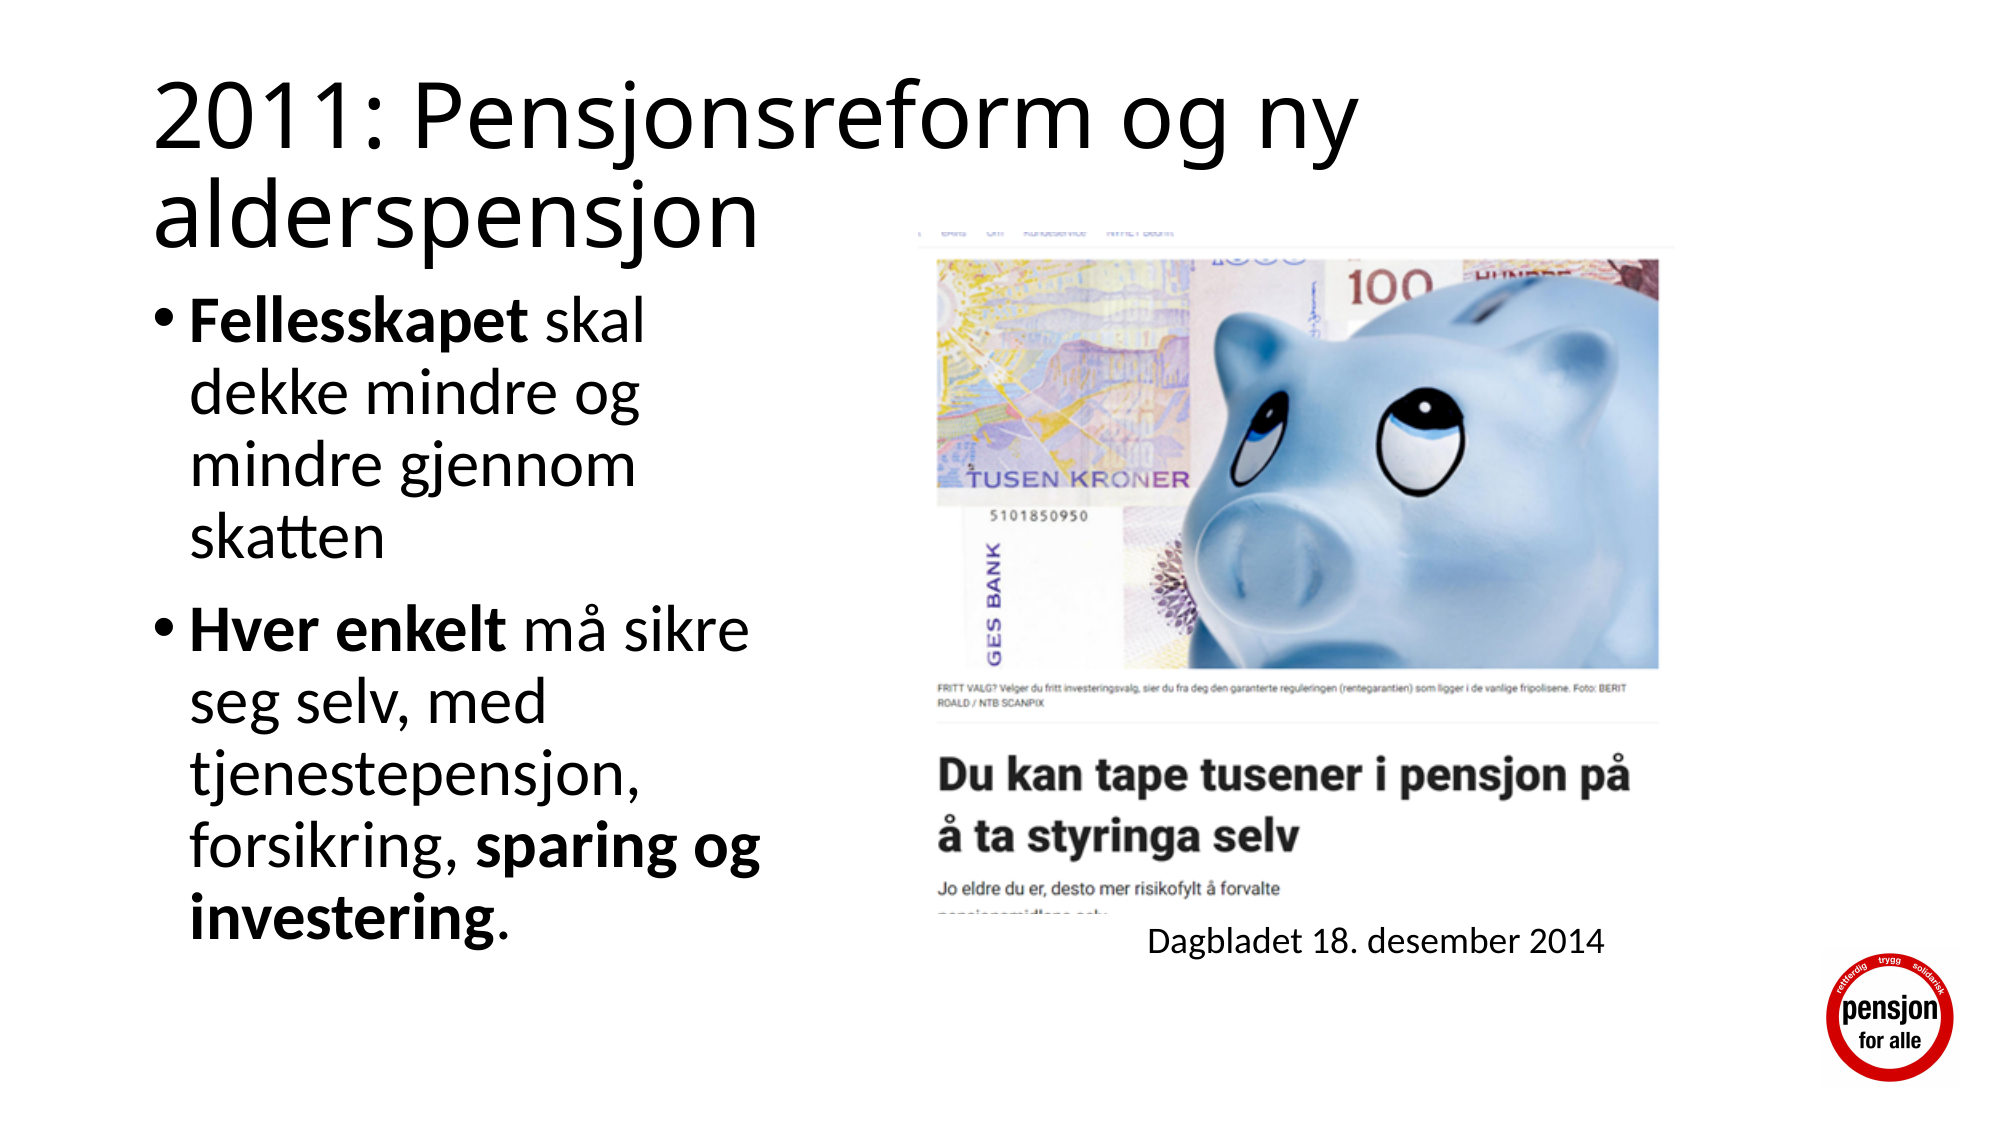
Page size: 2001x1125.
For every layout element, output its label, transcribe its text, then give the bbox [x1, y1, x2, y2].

list Fellesskapet skal dekke mindre og mindre gjennom skatten Hver enkelt må sikre seg selv, med tjenestepensjon, forsikring, sparing og investering. [137, 277, 800, 970]
title 2011: Pensjonsreform og ny alderspensjon [137, 59, 1863, 278]
text_box Dagbladet 18. desember 2014 [1132, 914, 1621, 969]
picture [1821, 948, 1959, 1087]
picture [917, 232, 1675, 914]
